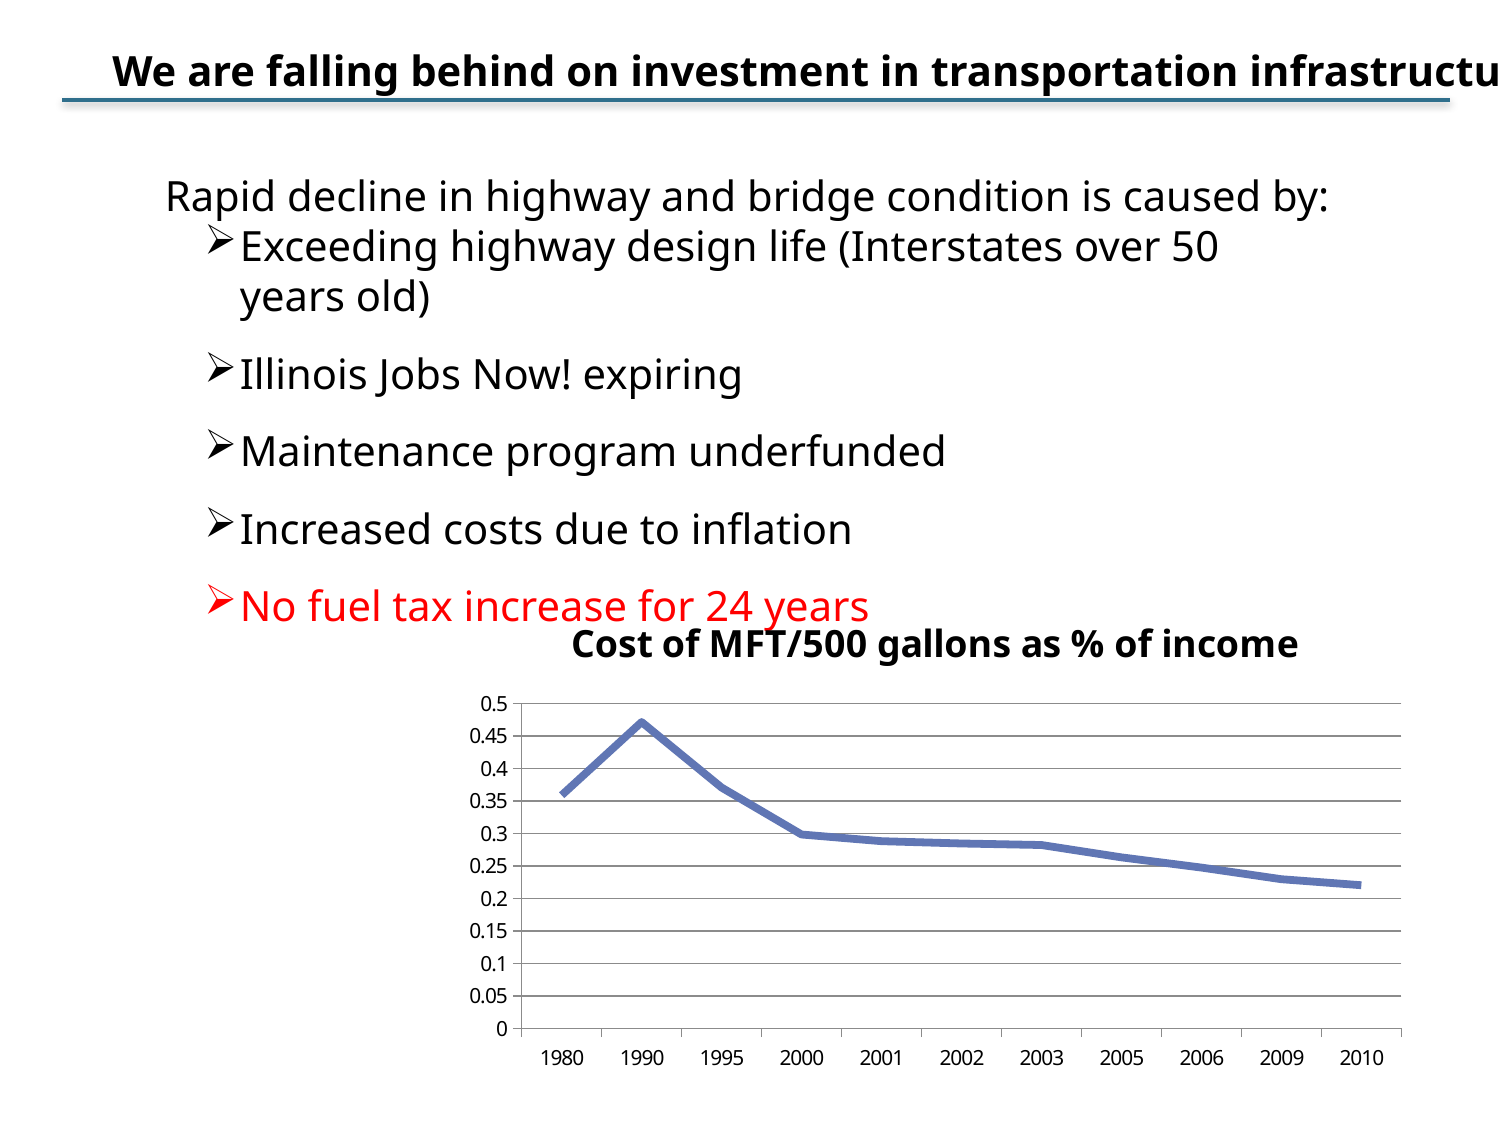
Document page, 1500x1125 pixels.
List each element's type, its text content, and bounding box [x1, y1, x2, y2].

chart [449, 587, 1422, 1082]
text_box Rapid decline in highway and bridge condition is caused by: Exceeding highway design life (Interstates over 50 years old) Illinois Jobs Now! expiring Maintenance program underfunded Increased costs due to inflation No fuel tax increase for 24 years [149, 162, 1350, 638]
text_box We are falling behind on investment in transportation infrastructure. [97, 37, 1500, 103]
